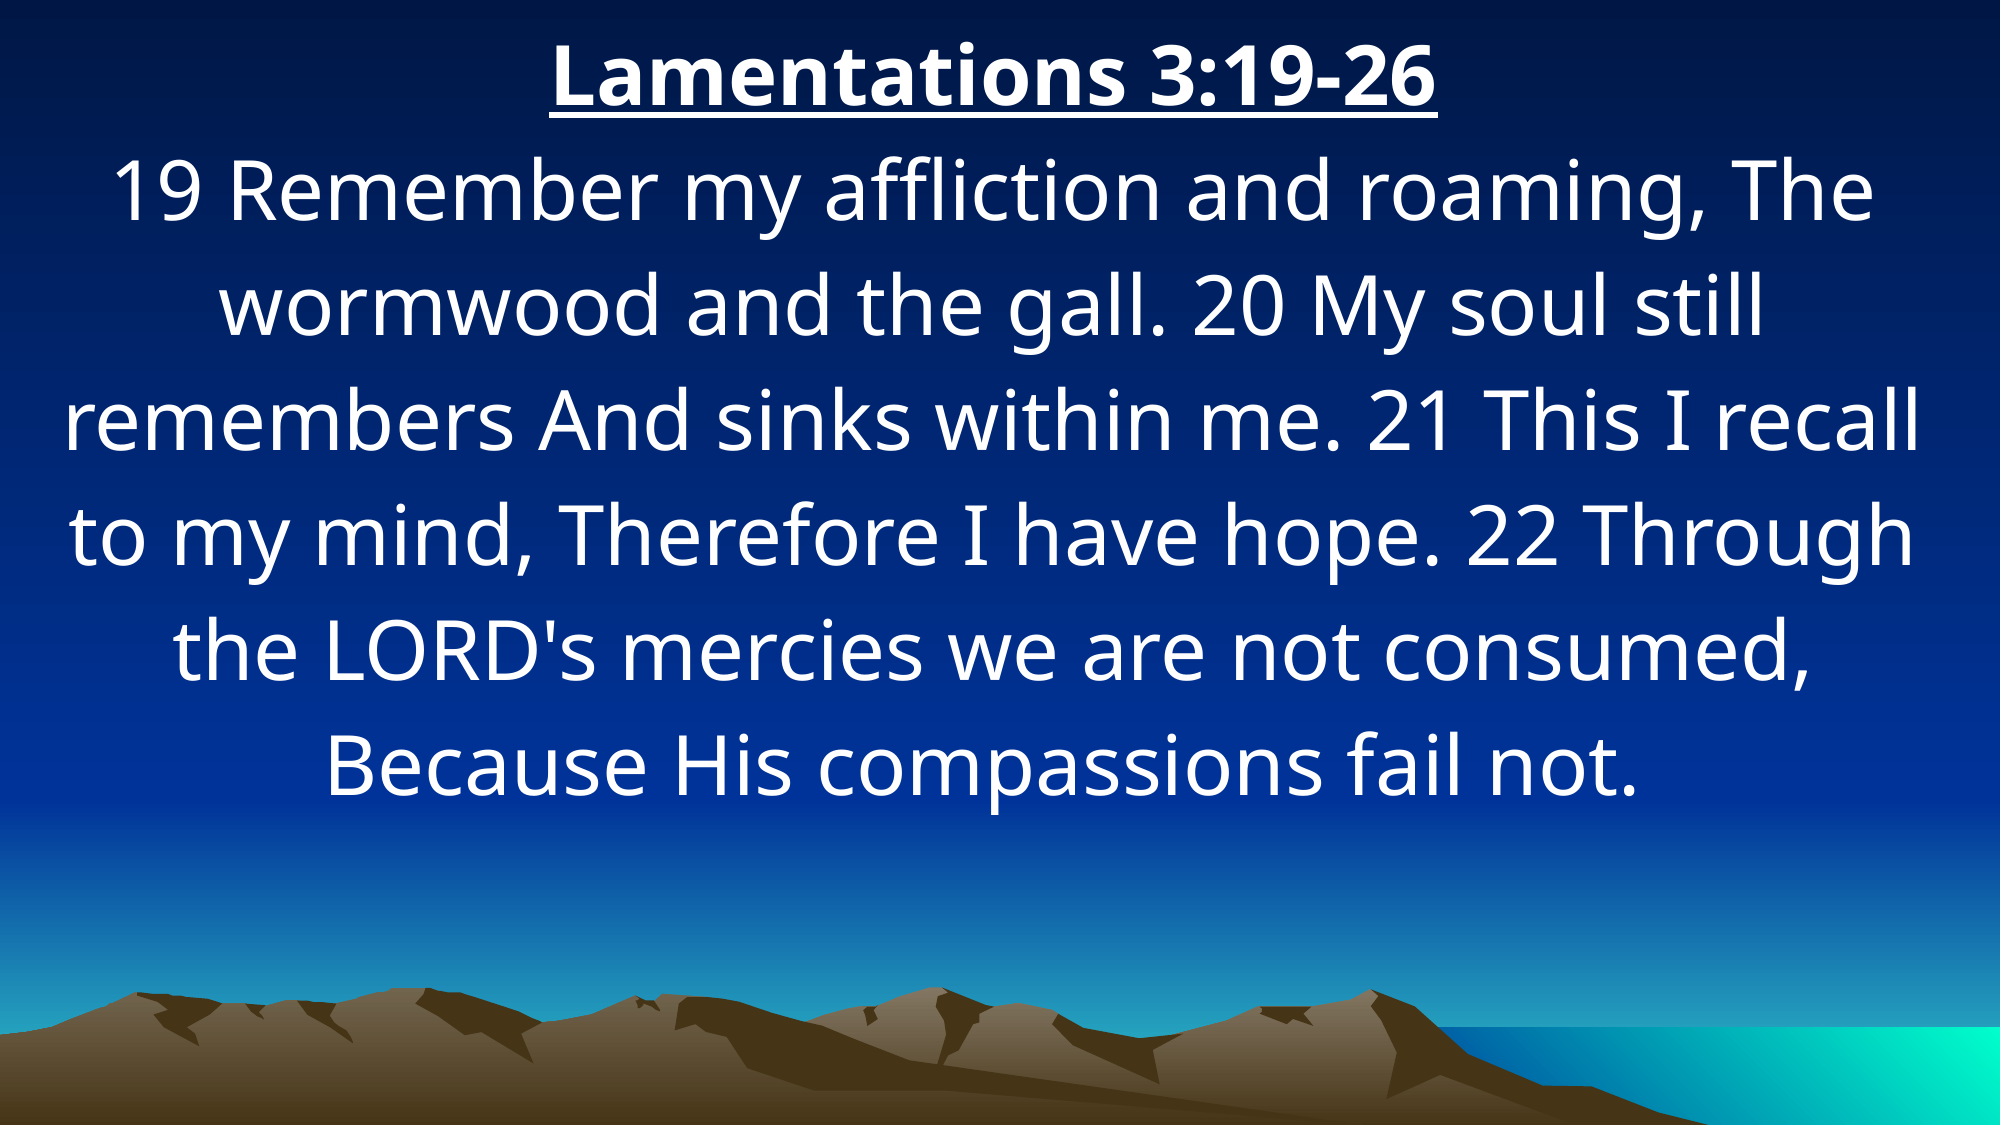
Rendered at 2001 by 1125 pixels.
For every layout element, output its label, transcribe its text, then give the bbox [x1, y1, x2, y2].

text_box Lamentations 3:19-26 19 Remember my affliction and roaming, The wormwood and the gall. 20 My soul still remembers And sinks within me. 21 This I recall to my mind, Therefore I have hope. 22 Through the LORD's mercies we are not consumed, Because His compassions fail not. [24, 0, 1963, 988]
